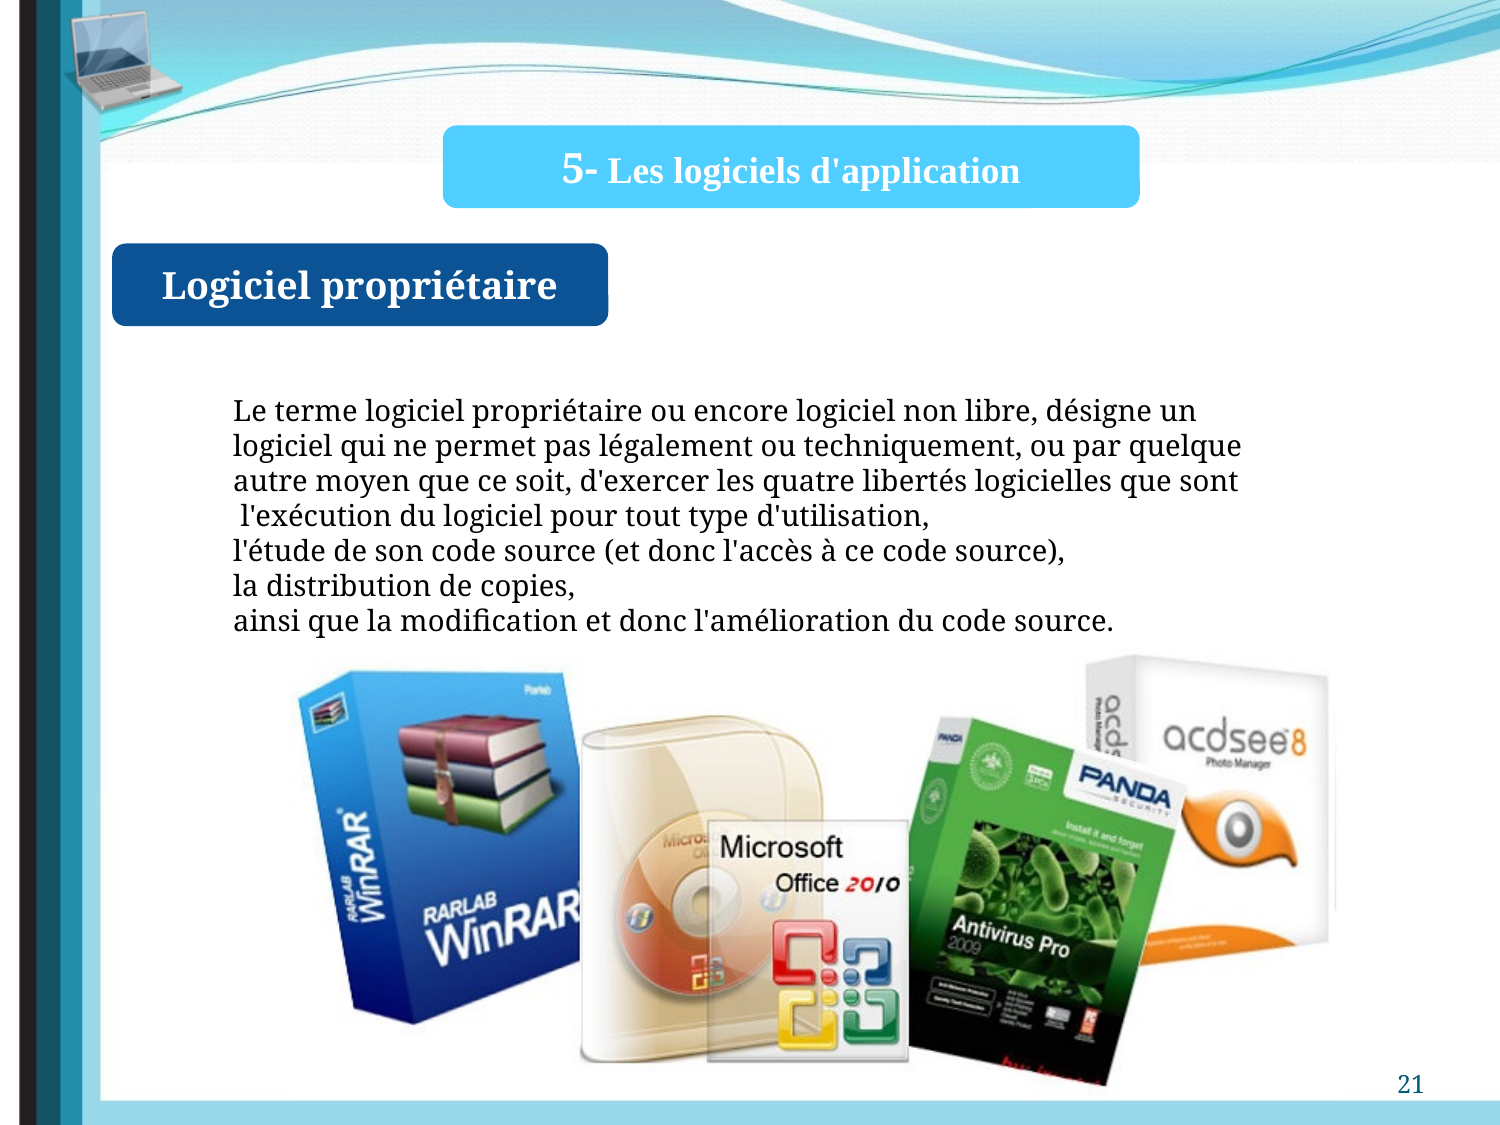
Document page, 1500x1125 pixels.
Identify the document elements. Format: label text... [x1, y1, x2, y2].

text_box Le terme logiciel propriétaire ou encore logiciel non libre, désigne un logiciel qui ne permet pas légalement ou techniquement, ou par quelque autre moyen que ce soit, d'exercer les quatre libertés logicielles que sont l'exécution du logiciel pour tout type d'utilisation, l'étude de son code source (et donc l'accès à ce code source), la distribution de copies, ainsi que la modification et donc l'amélioration du code source. [218, 385, 1317, 645]
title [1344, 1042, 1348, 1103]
picture [0, 0, 1500, 1125]
text_box Logiciel propriétaire [110, 241, 611, 329]
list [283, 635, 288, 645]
slide_number 21 [1348, 1042, 1425, 1103]
text_box 5- Les logiciels d'application [440, 123, 1142, 211]
